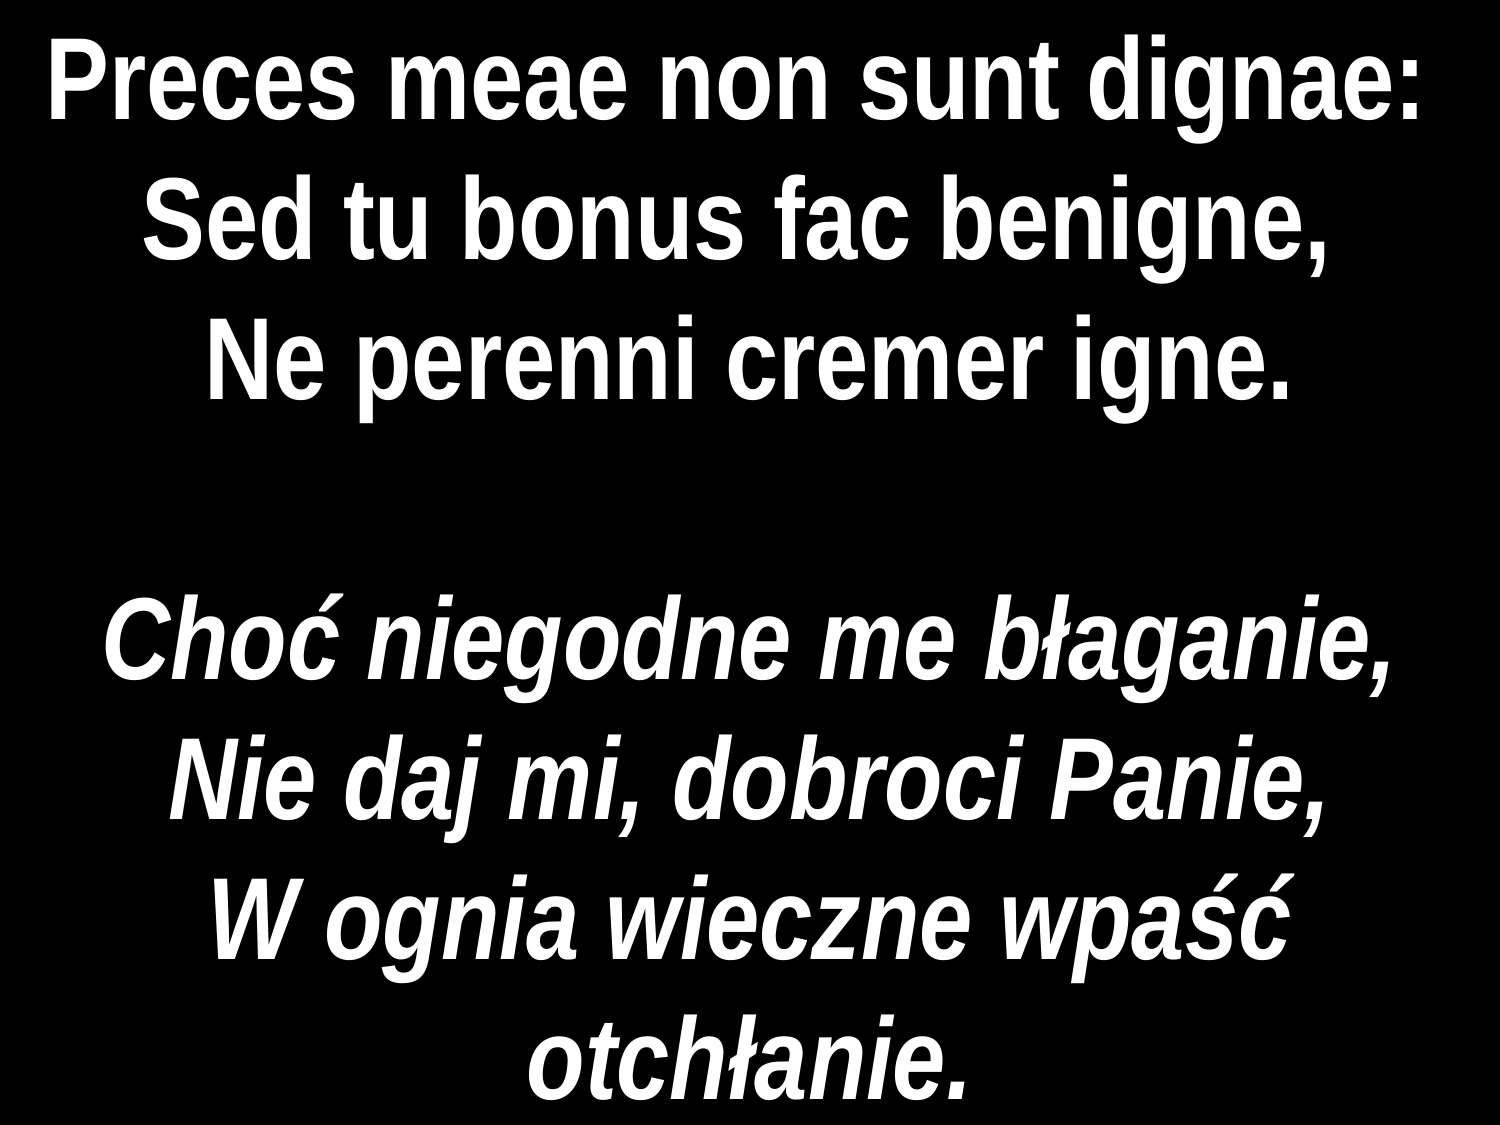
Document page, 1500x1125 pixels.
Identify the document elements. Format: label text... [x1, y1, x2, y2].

title Preces meae non sunt dignae: Sed tu bonus fac benigne, Ne perenni cremer igne. Choć niegodne me błaganie, Nie daj mi, dobroci Panie, W ognia wieczne wpaść otchłanie. [0, 470, 1500, 655]
